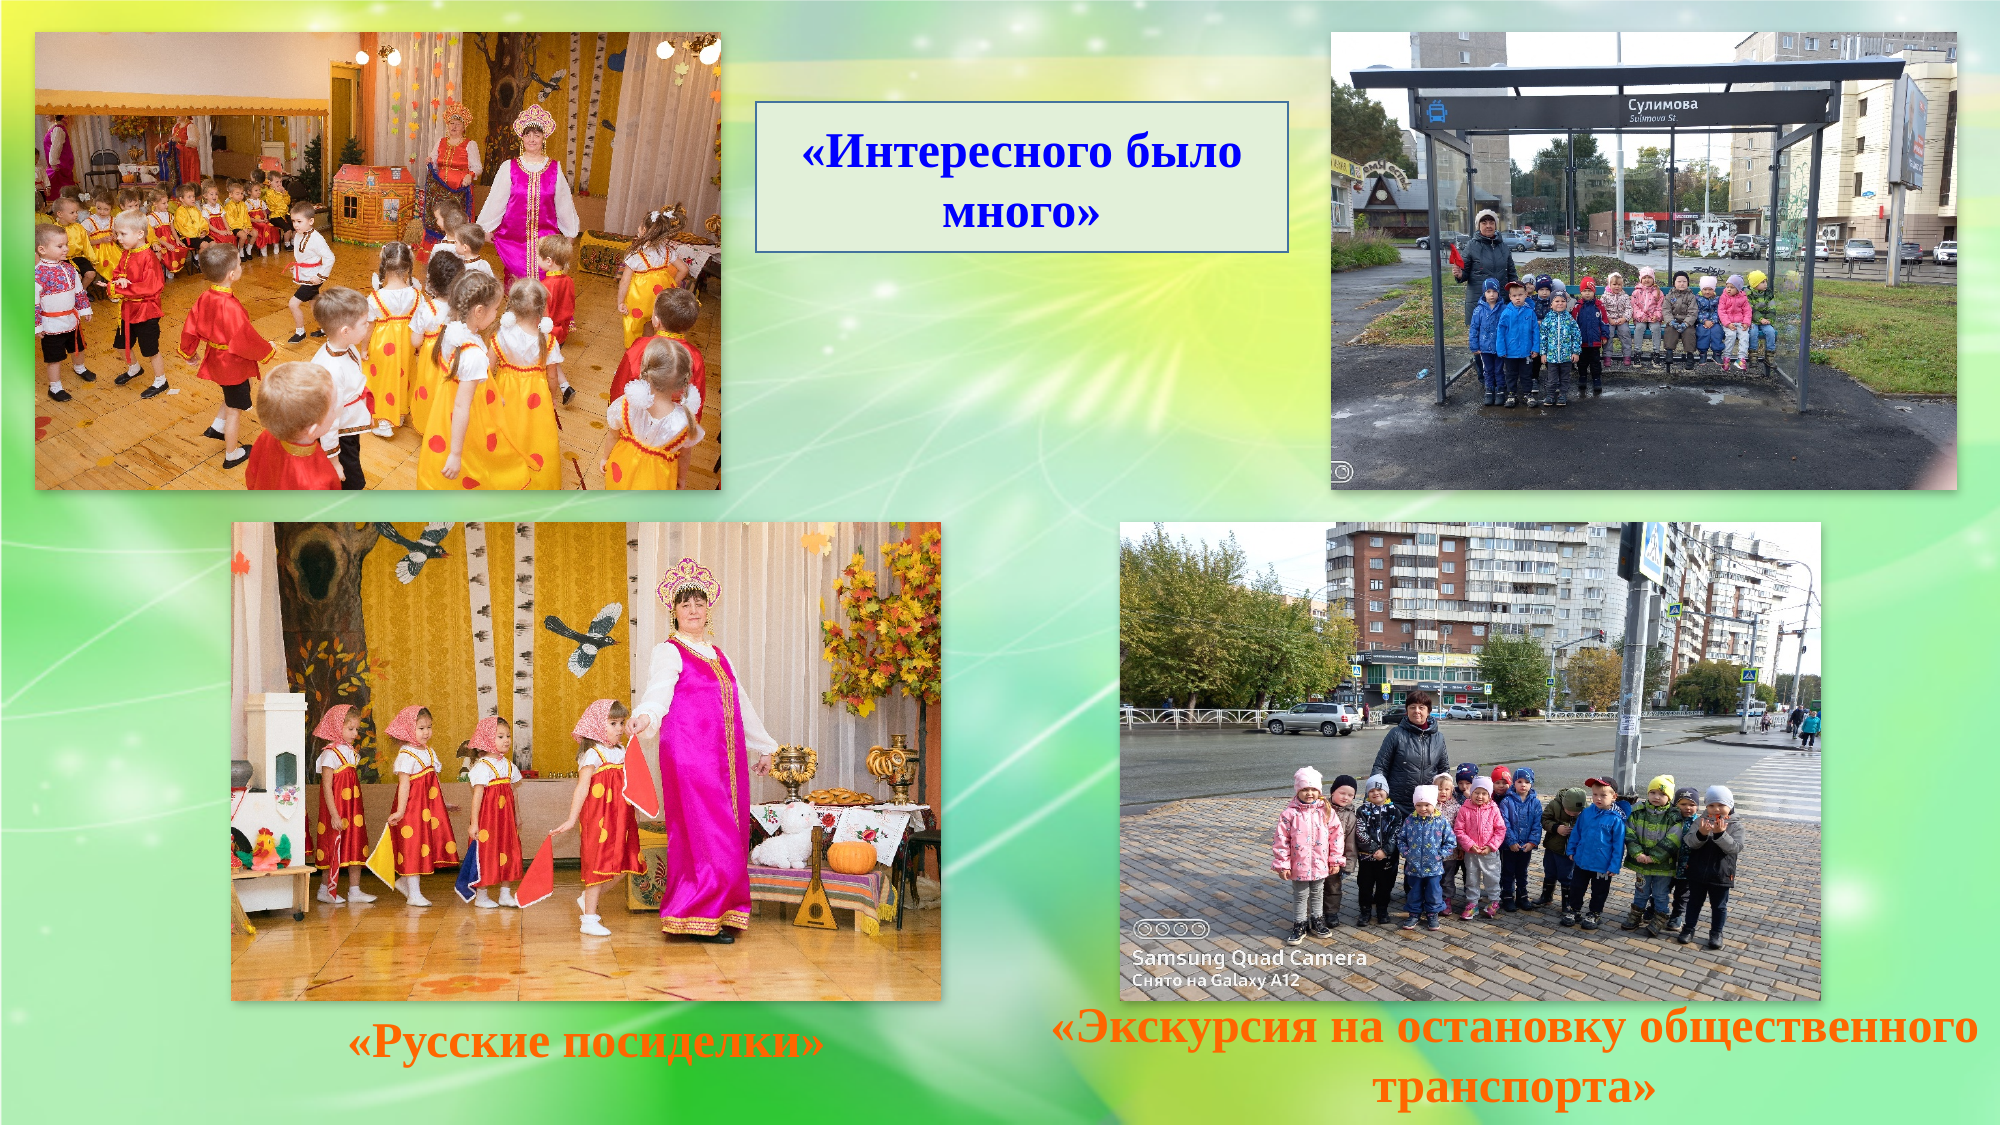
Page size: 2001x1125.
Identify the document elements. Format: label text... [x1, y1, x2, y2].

picture [3, 0, 2000, 1125]
text_box «Экскурсия на остановку общественного транспорта» [1563, 984, 2000, 1120]
text_box «Русские посиделки» [231, 1001, 437, 1075]
